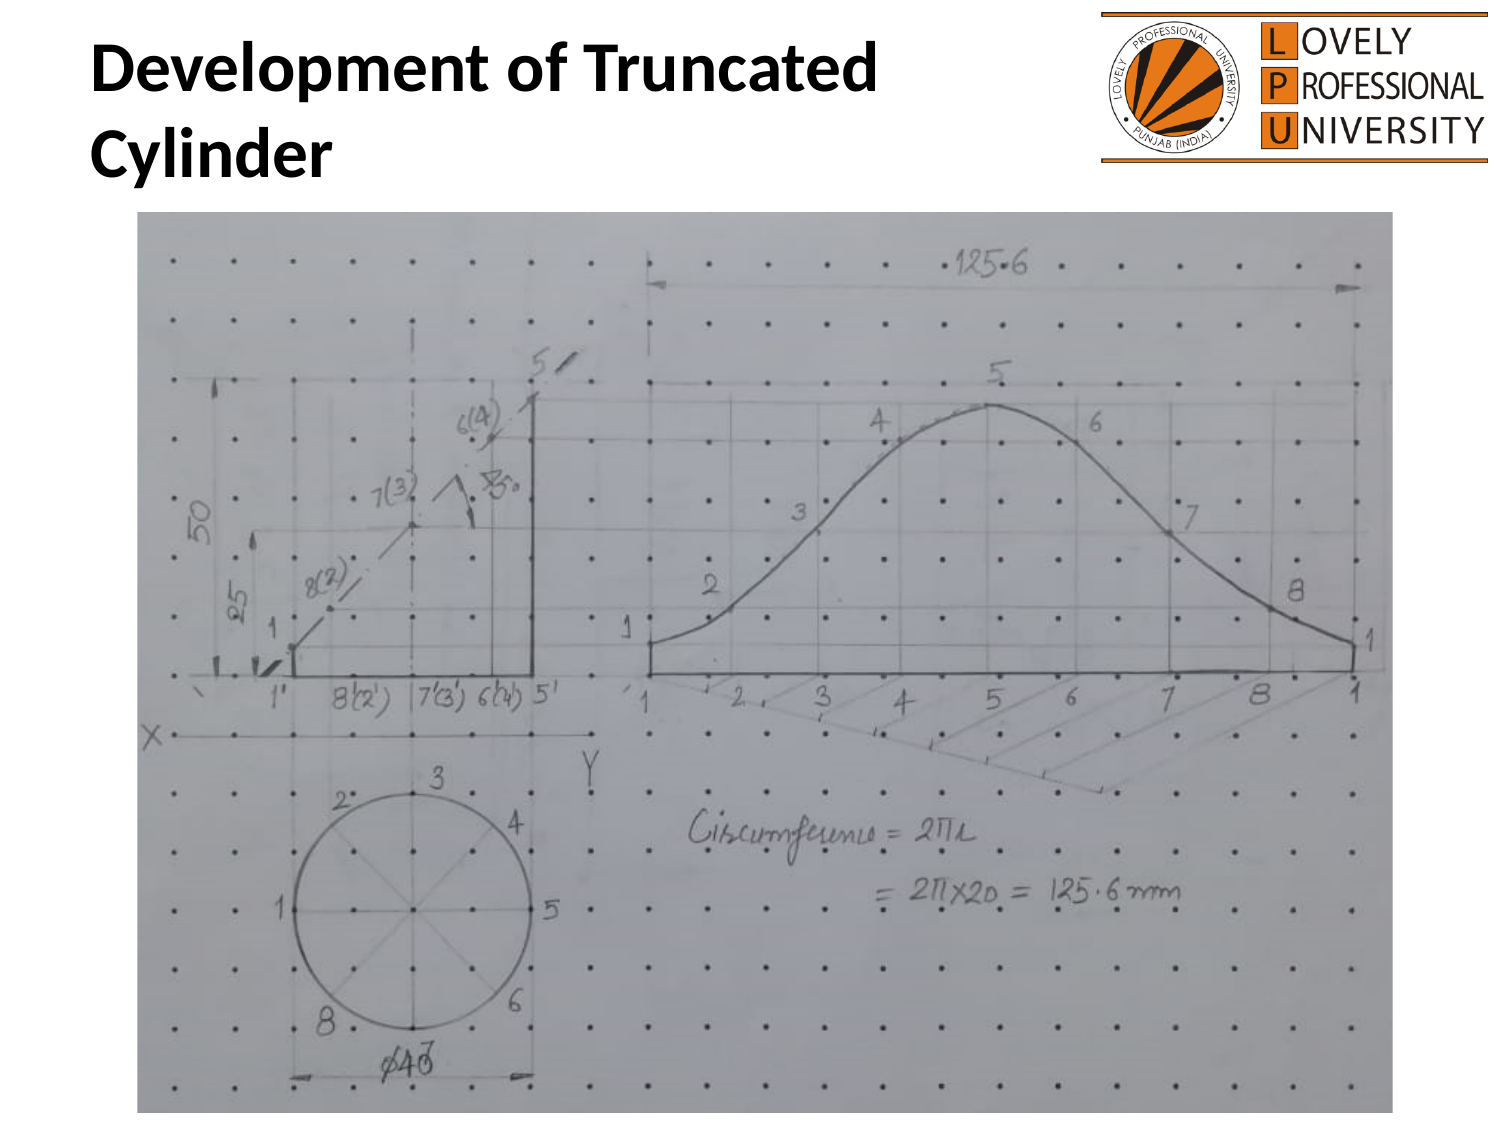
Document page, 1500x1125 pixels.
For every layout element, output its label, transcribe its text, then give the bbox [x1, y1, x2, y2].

title Development of Truncated Cylinder [75, 12, 1425, 200]
picture [1100, 12, 1488, 163]
picture [137, 212, 1393, 1113]
